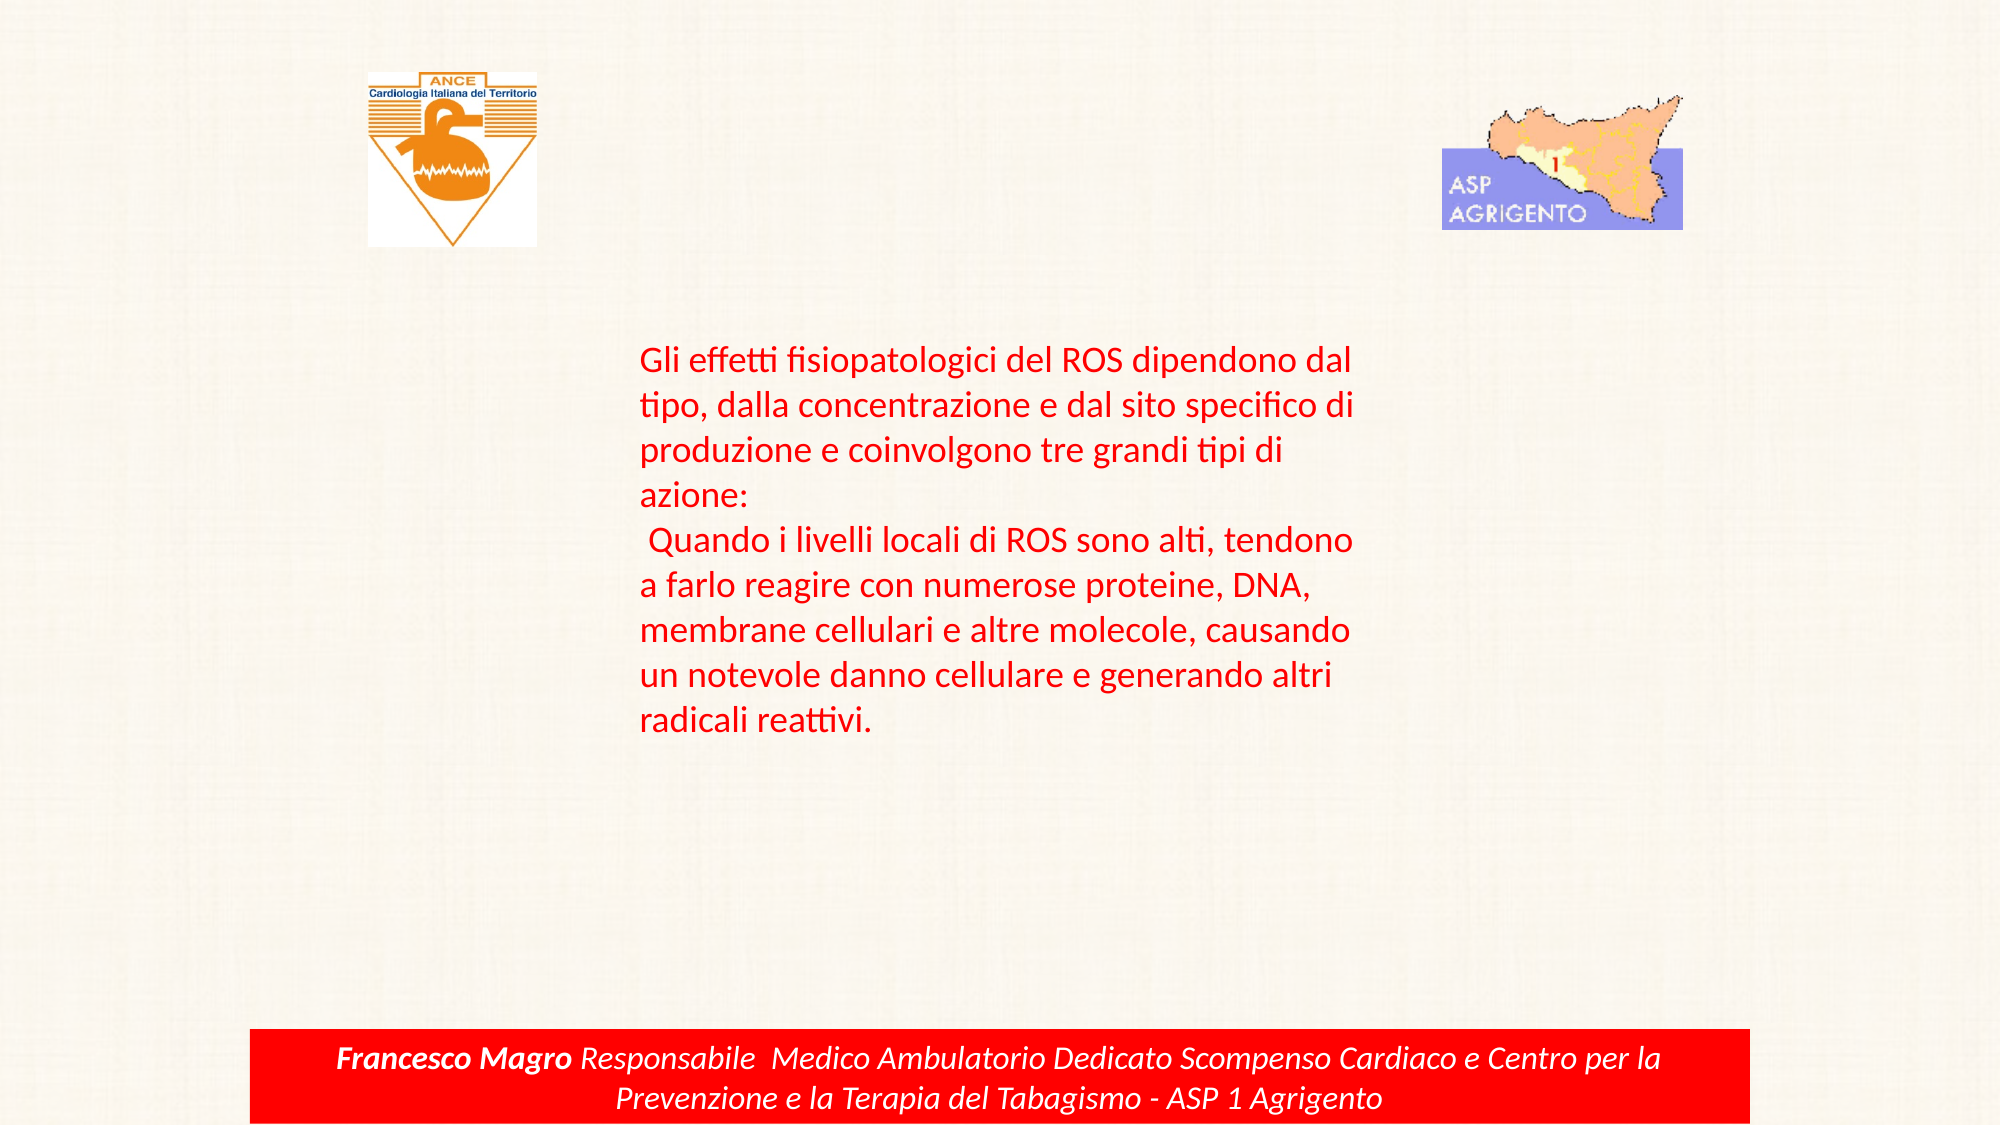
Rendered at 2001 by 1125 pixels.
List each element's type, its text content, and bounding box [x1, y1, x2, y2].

text_box Francesco Magro Responsabile Medico Ambulatorio Dedicato Scompenso Cardiaco e Centro per la Prevenzione e la Terapia del Tabagismo - ASP 1 Agrigento [249, 1029, 1750, 1124]
picture [367, 72, 538, 247]
text_box Gli effetti fisiopatologici del ROS dipendono dal tipo, dalla concentrazione e dal sito specifico di produzione e coinvolgono tre grandi tipi di azione: Quando i livelli locali di ROS sono alti, tendono a farlo reagire con numerose proteine, DNA, membrane cellulari e altre molecole, causando un notevole danno cellulare e generando altri radicali reattivi. [624, 327, 1375, 793]
picture [1441, 95, 1684, 230]
